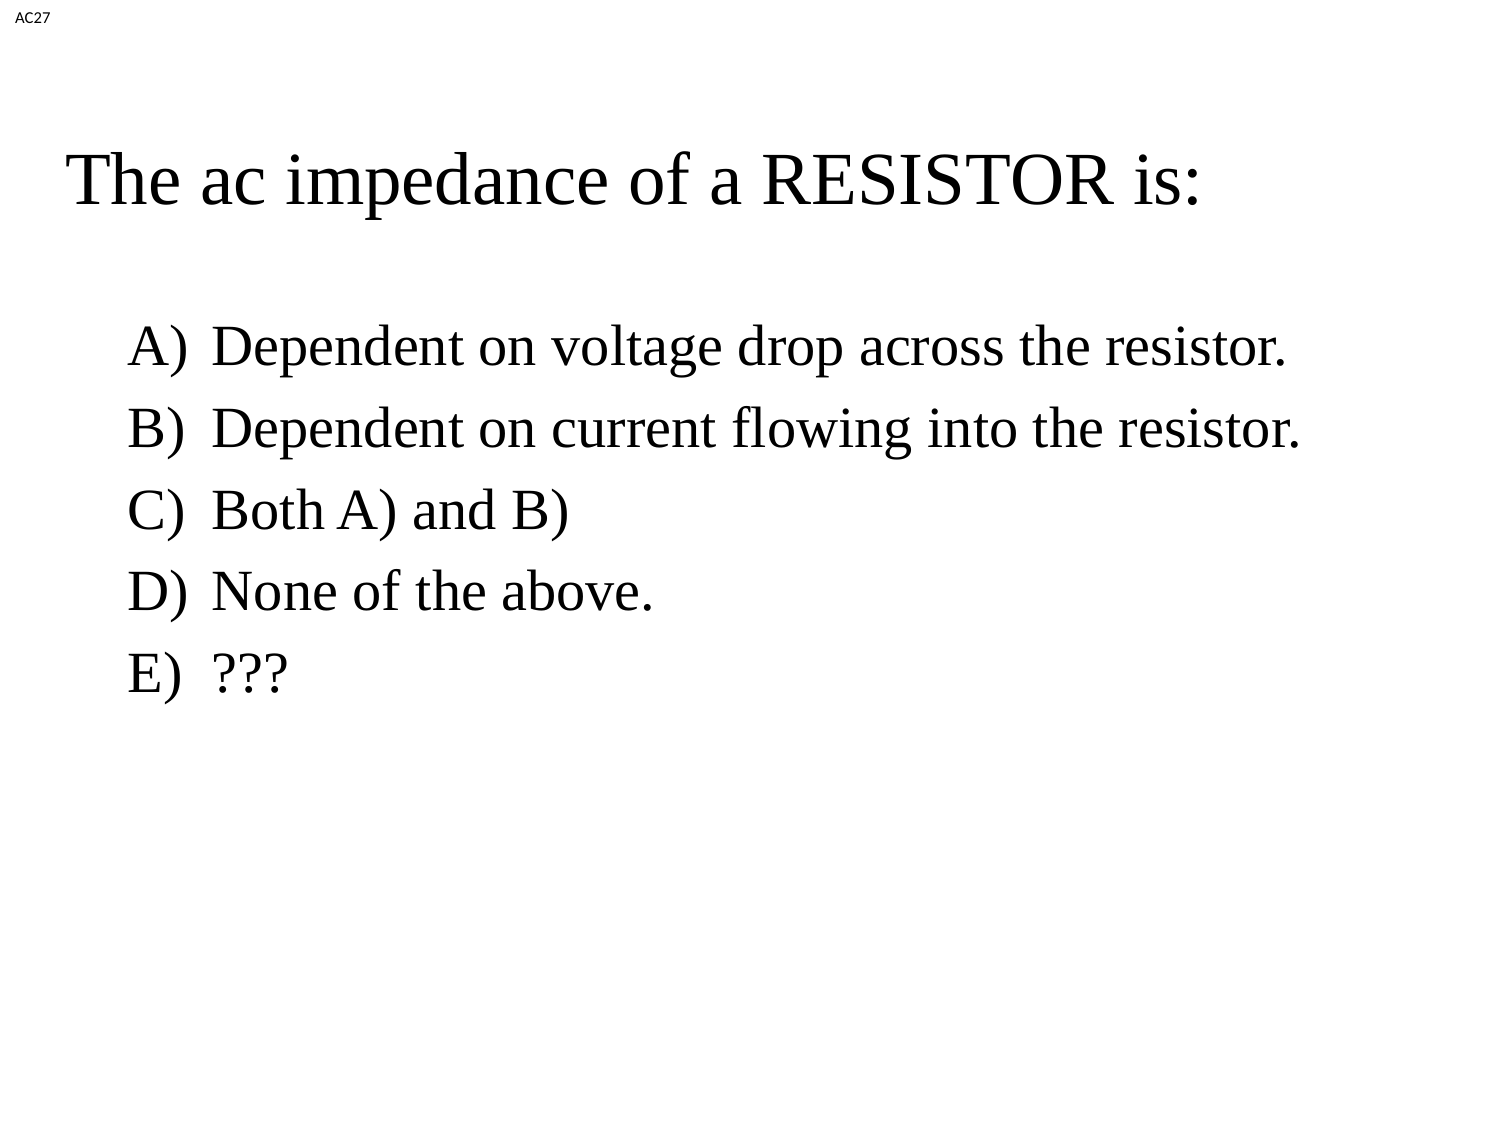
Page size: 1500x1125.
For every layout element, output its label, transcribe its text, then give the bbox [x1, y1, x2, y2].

text_box AC27 [0, 0, 66, 35]
title The ac impedance of a RESISTOR is: [50, 87, 1450, 263]
subtitle Dependent on voltage drop across the resistor. Dependent on current flowing into the resistor. Both A) and B) None of the above. ??? [112, 299, 1413, 825]
